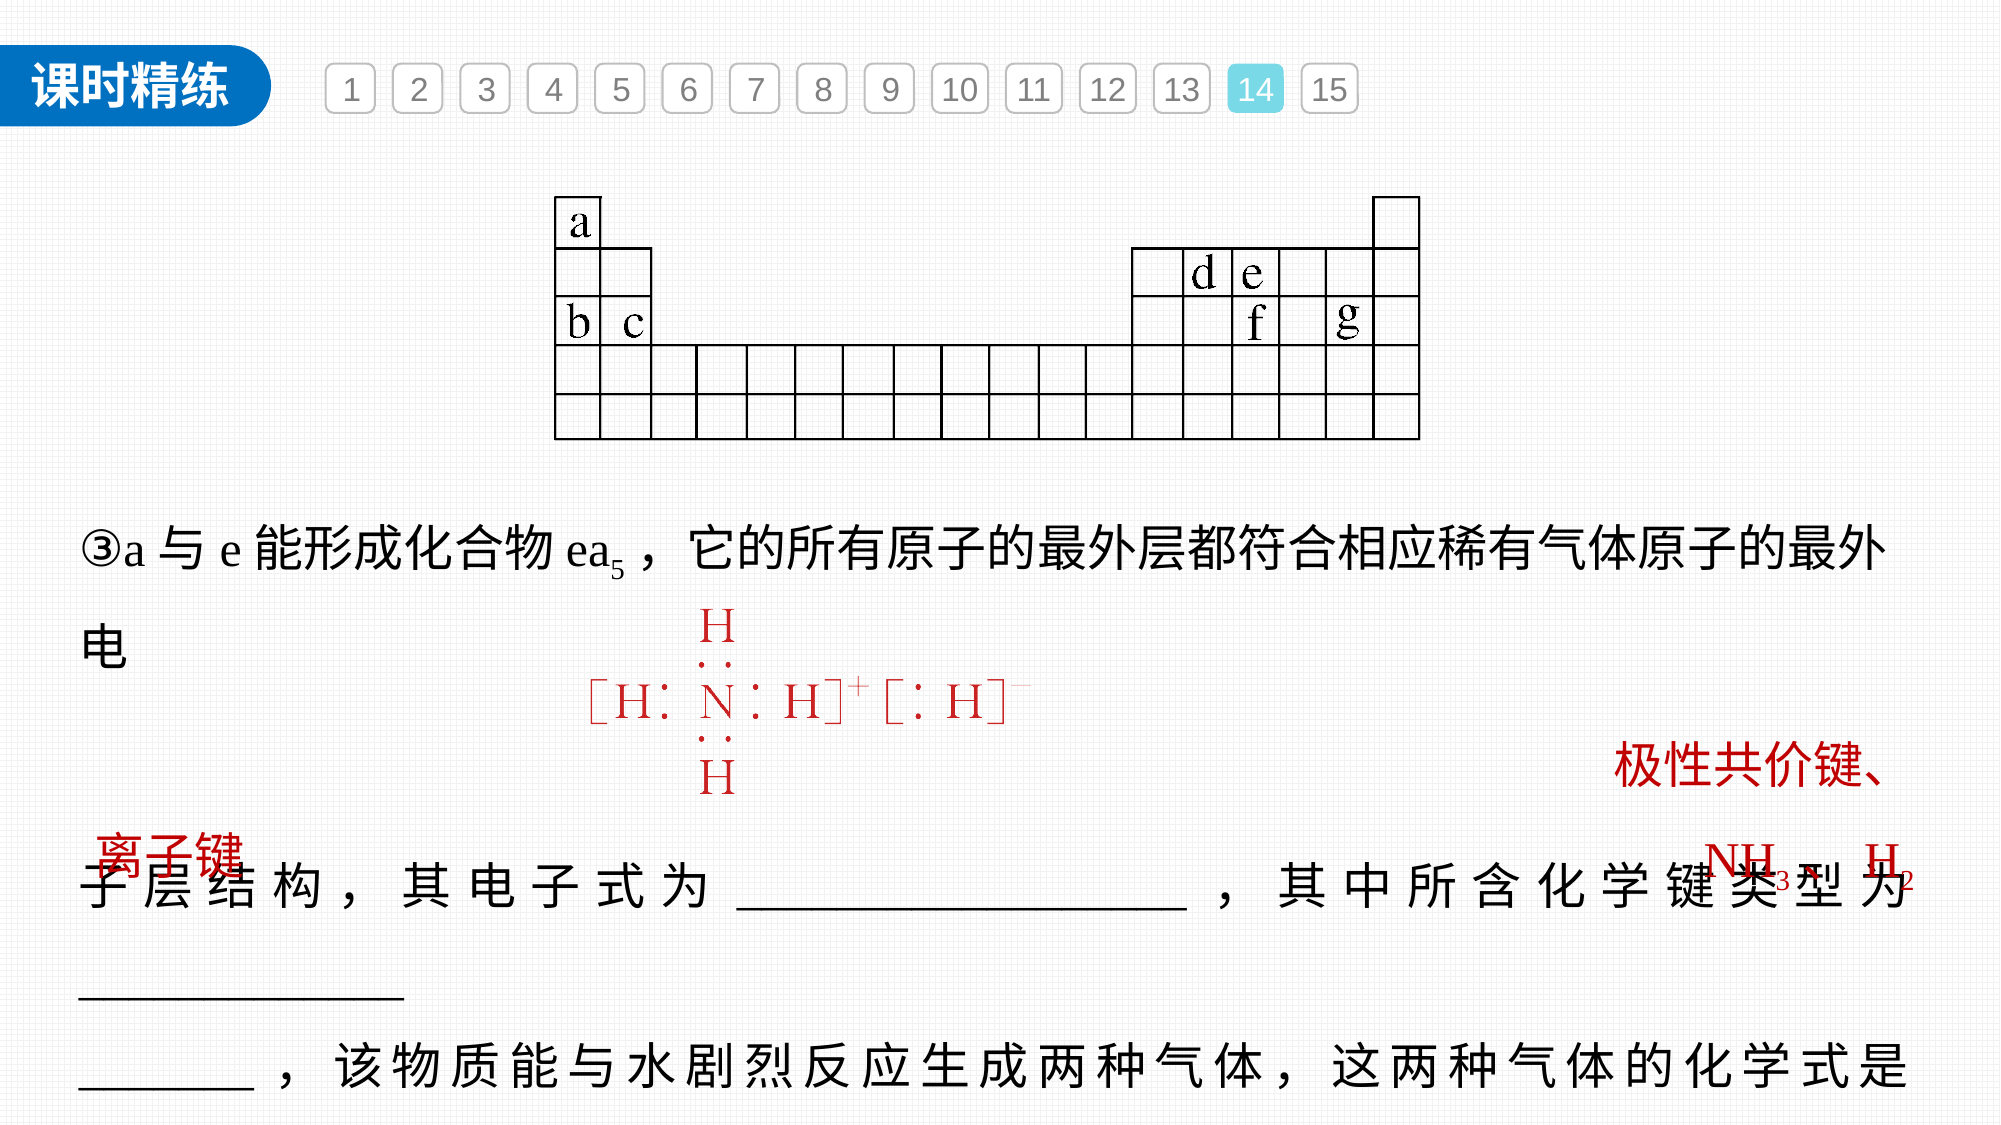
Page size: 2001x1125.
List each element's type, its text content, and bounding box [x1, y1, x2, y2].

text_box 极性共价键、 [1598, 725, 1929, 801]
text_box 2 [391, 62, 444, 114]
text_box 3 [459, 62, 511, 114]
text_box 8 [796, 62, 848, 114]
text_box 1 [324, 62, 376, 114]
picture [586, 605, 1037, 799]
text_box 13 [1152, 62, 1211, 114]
text_box 离子键 [79, 817, 260, 893]
text_box 7 [728, 62, 781, 114]
text_box 12 [1078, 62, 1138, 114]
text_box 15 [1300, 62, 1359, 114]
text_box NH3、H2 [1688, 819, 1930, 903]
text_box 9 [863, 62, 916, 114]
text_box ③a与e能形成化合物ea5，它的所有原子的最外层都符合相应稀有气体原子的最外电 子层结构，其电子式为__________________，其中所含化学键类型为_____________ _______，该物质能与水剧烈反应生成两种气体，这两种气体的化学式是_________。 [63, 475, 1936, 1125]
text_box 6 [661, 62, 713, 114]
text_box 4 [526, 62, 579, 114]
text_box 11 [1004, 62, 1064, 114]
text_box 14 [1226, 62, 1285, 114]
text_box 10 [930, 62, 990, 114]
text_box 5 [594, 62, 646, 114]
picture [539, 183, 1435, 457]
